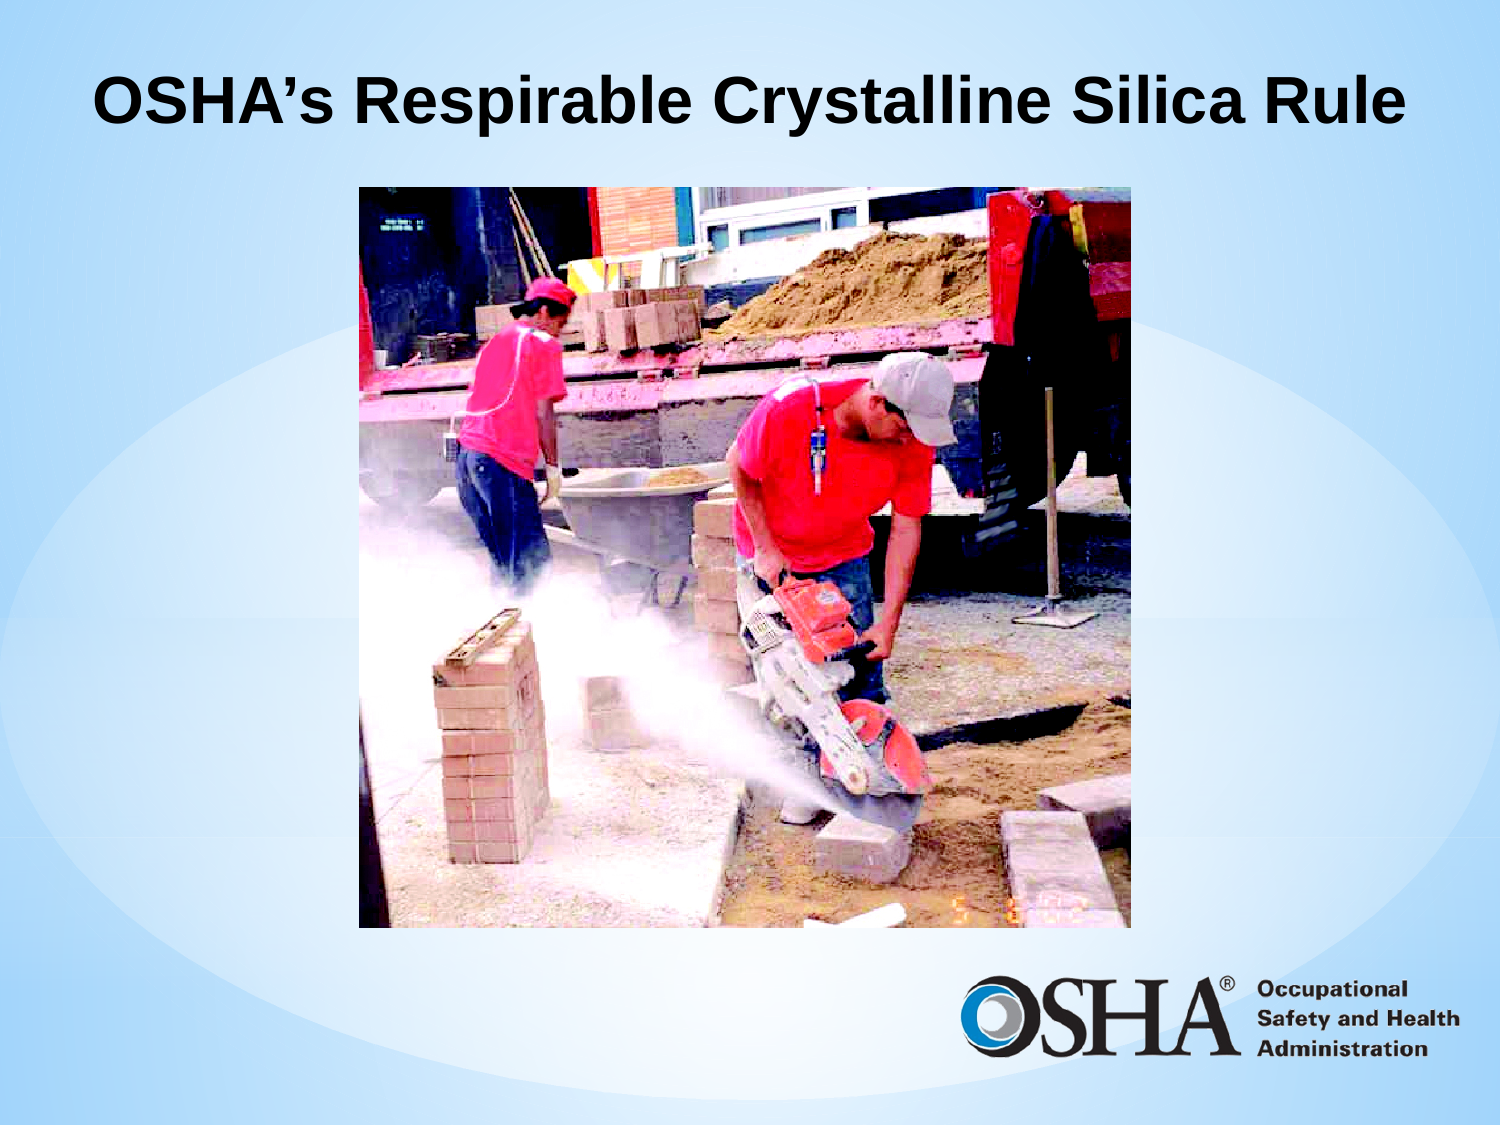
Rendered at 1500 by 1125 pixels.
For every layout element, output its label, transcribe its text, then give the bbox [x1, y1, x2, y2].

text_box OSHA’s Respirable Crystalline Silica Rule [32, 49, 1471, 145]
picture [956, 974, 1471, 1058]
picture [359, 187, 1132, 928]
